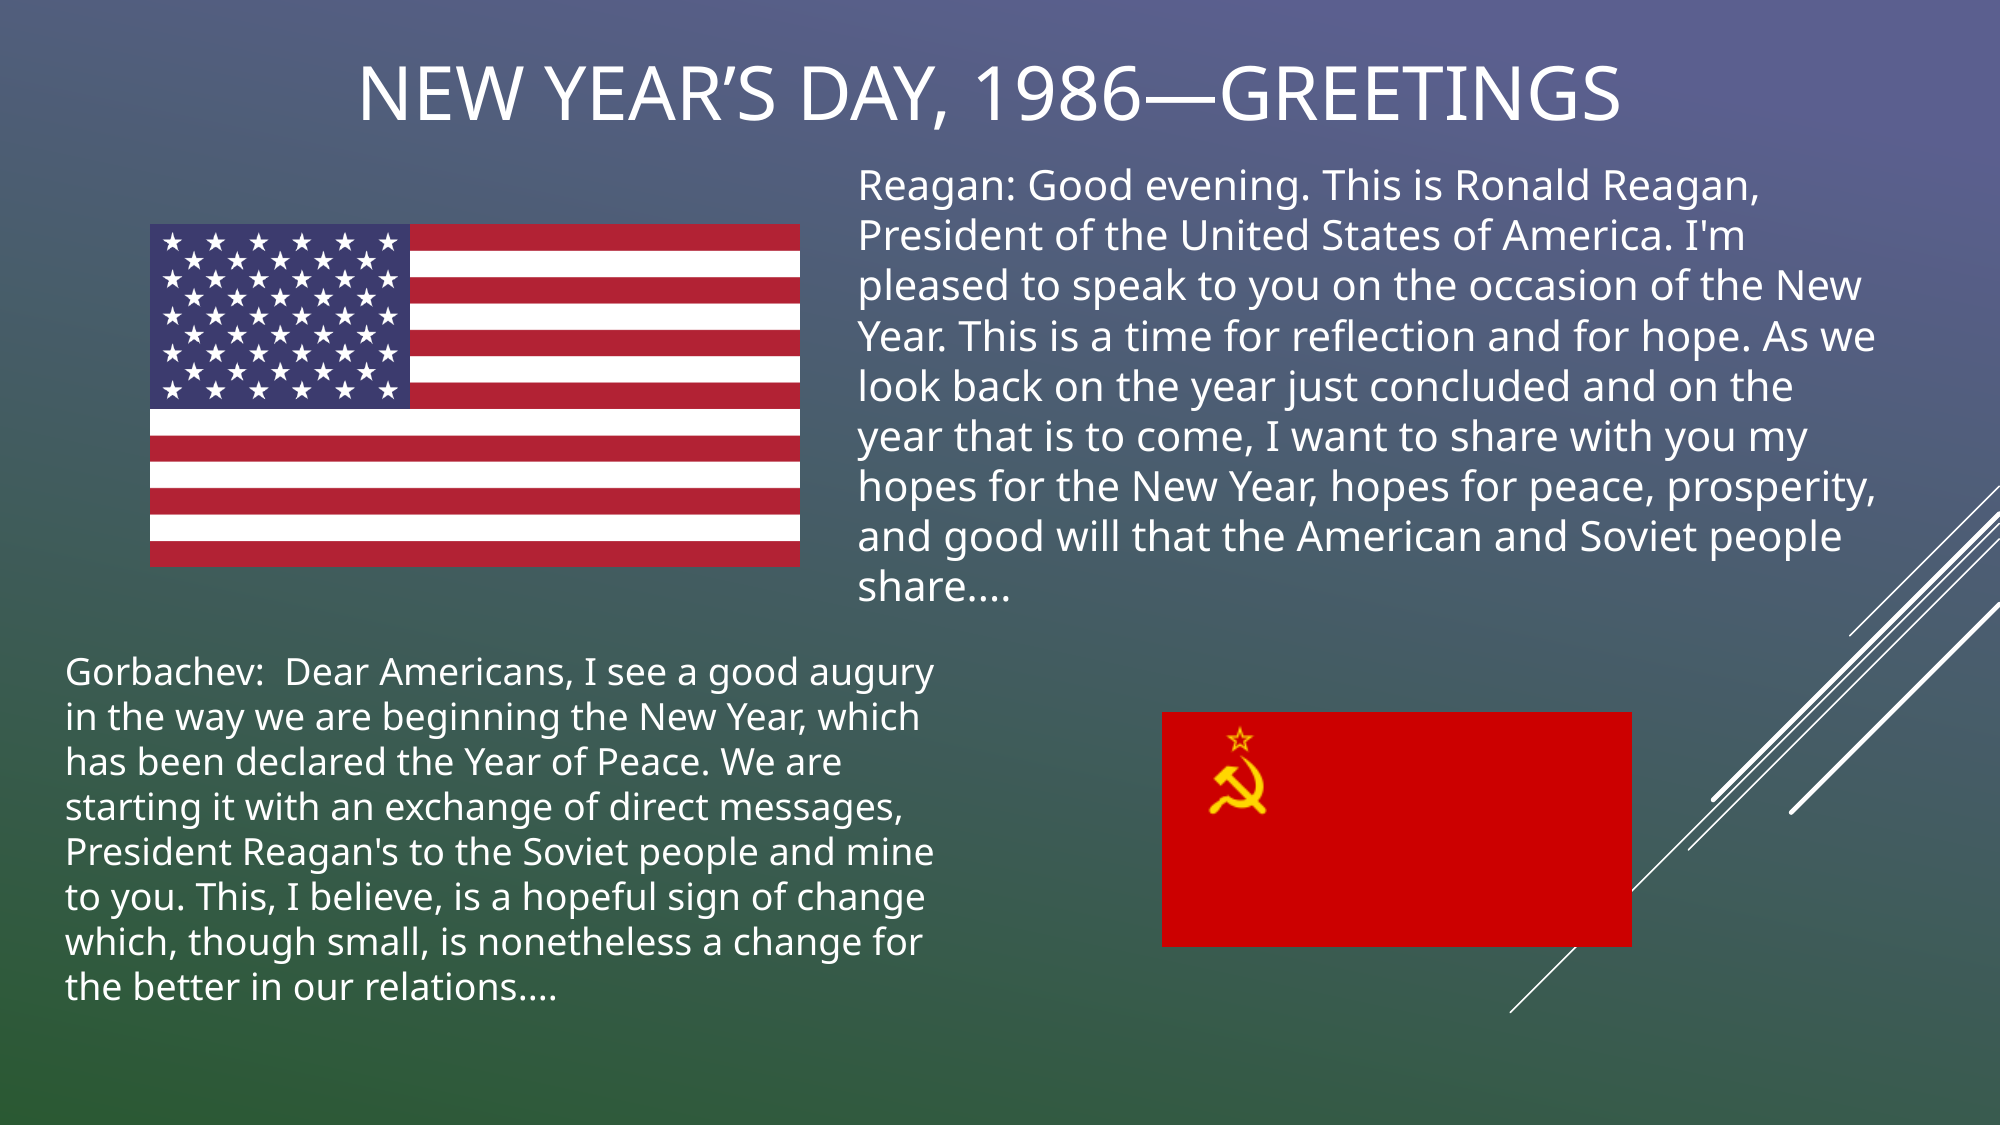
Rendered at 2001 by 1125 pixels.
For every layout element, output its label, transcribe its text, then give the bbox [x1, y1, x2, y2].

title New Year’s Day, 1986—Greetings [99, 37, 1900, 150]
picture [1162, 712, 1632, 948]
text_box Gorbachev: Dear Americans, I see a good augury in the way we are beginning the New Year, which has been declared the Year of Peace. We are starting it with an exchange of direct messages, President Reagan's to the Soviet people and mine to you. This, I believe, is a hopeful sign of change which, though small, is nonetheless a change for the better in our relations.... [49, 640, 958, 1088]
list Reagan: Good evening. This is Ronald Reagan, President of the United States of America. I'm pleased to speak to you on the occasion of the New Year. This is a time for reflection and for hope. As we look back on the year just concluded and on the year that is to come, I want to share with you my hopes for the New Year, hopes for peace, prosperity, and good will that the American and Soviet people share.... [842, 151, 1906, 639]
picture [149, 223, 801, 567]
